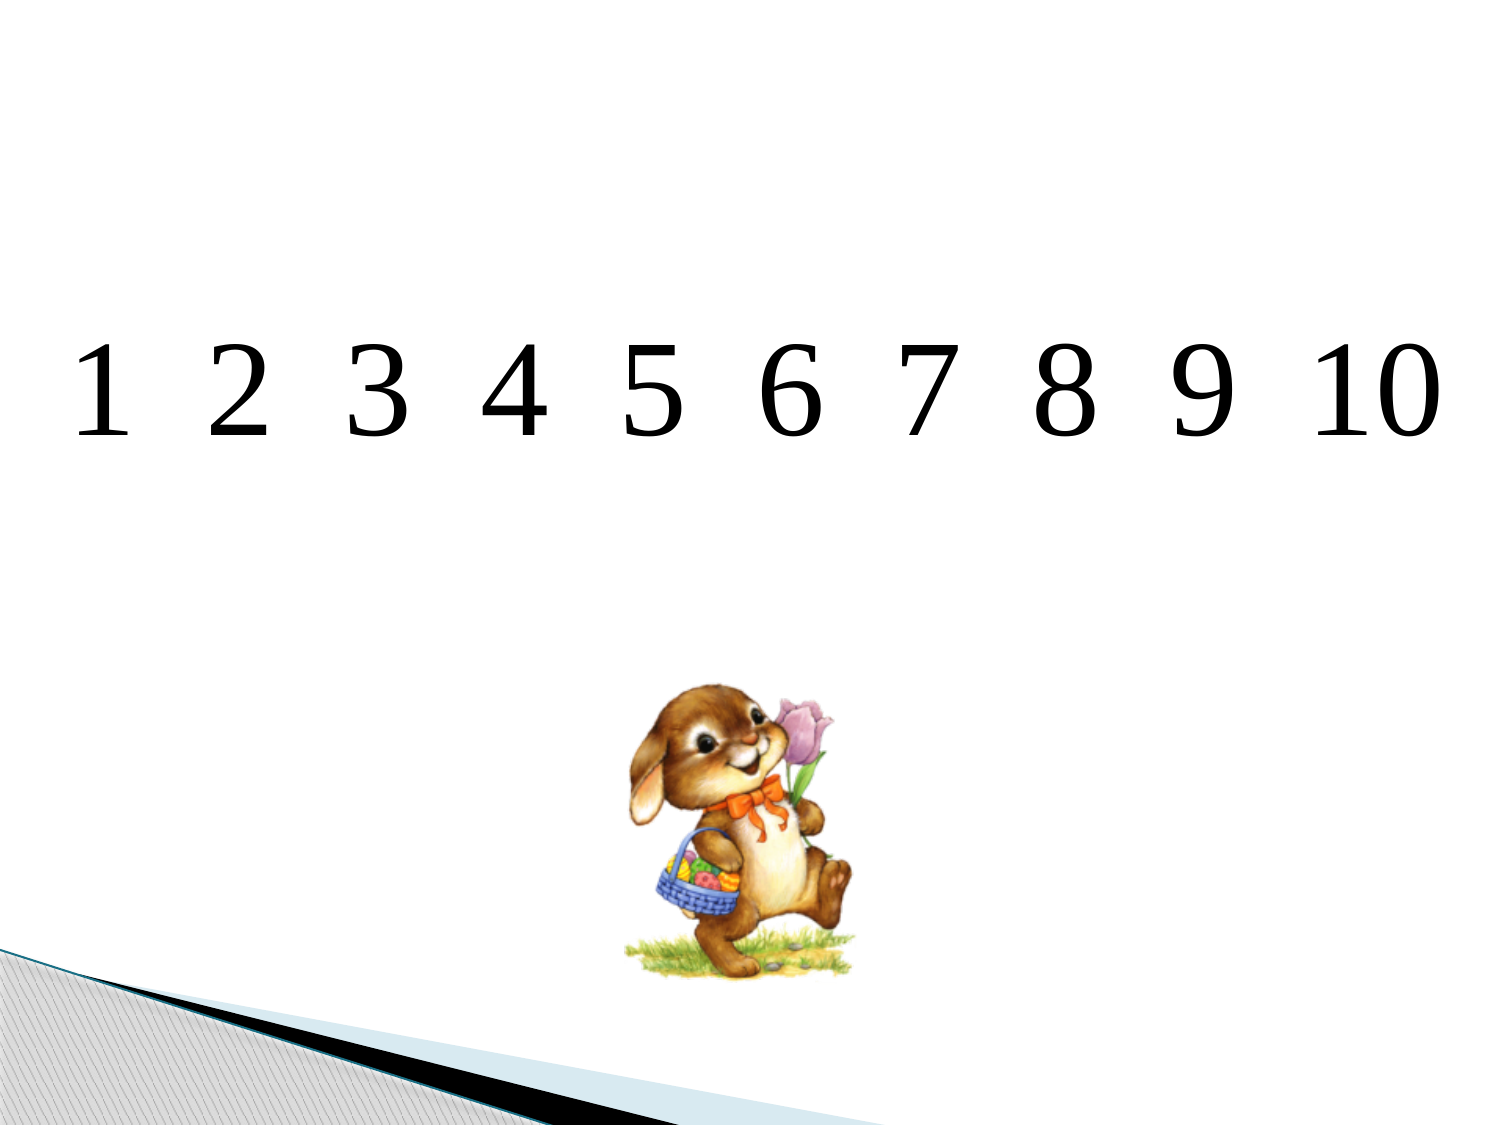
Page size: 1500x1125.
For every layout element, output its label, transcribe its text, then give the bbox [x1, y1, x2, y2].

picture [619, 680, 863, 989]
text_box 1 2 3 4 5 6 7 8 9 10 [53, 290, 1500, 471]
